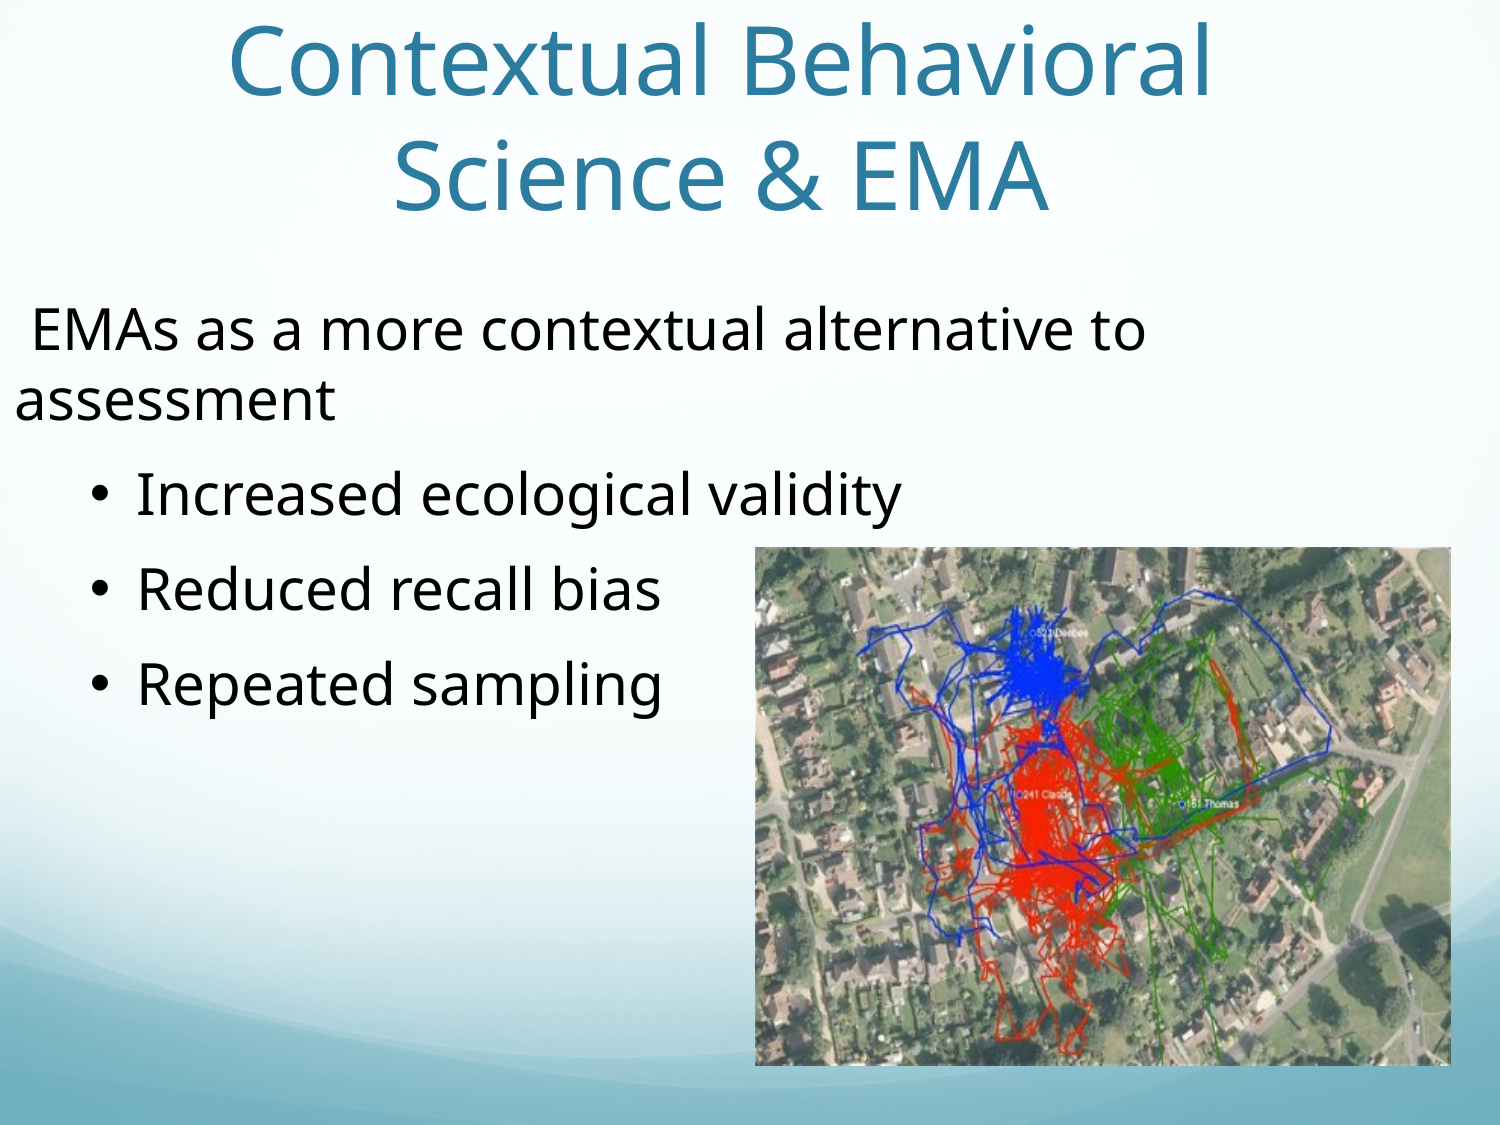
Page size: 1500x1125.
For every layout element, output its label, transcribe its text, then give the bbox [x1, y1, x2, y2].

text_box EMAs as a more contextual alternative to assessment Increased ecological validity Reduced recall bias Repeated sampling [0, 285, 1451, 725]
picture [754, 546, 1451, 1066]
title Contextual Behavioral Science & EMA [32, 17, 1410, 237]
